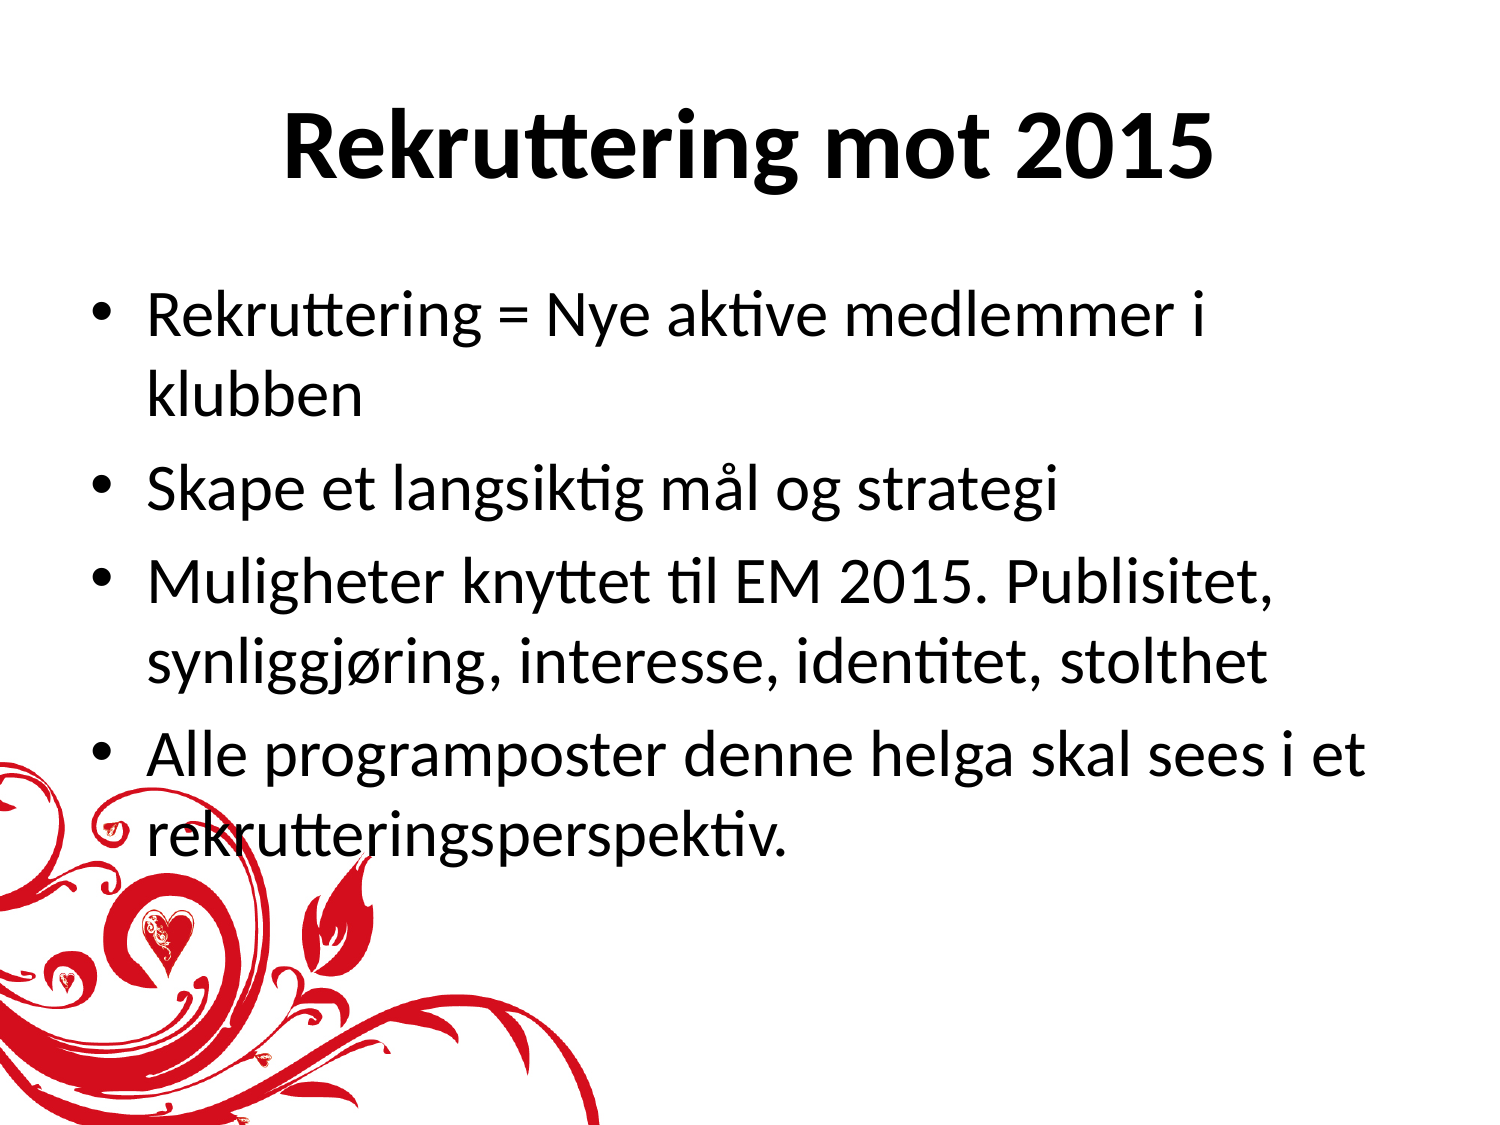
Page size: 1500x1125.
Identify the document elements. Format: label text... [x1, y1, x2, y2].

title Rekruttering mot 2015 [75, 45, 1425, 233]
picture [0, 0, 1500, 1125]
list Rekruttering = Nye aktive medlemmer i klubben Skape et langsiktig mål og strategi Muligheter knyttet til EM 2015. Publisitet, synliggjøring, interesse, identitet, stolthet Alle programposter denne helga skal sees i et rekrutteringsperspektiv. [75, 262, 1425, 1005]
